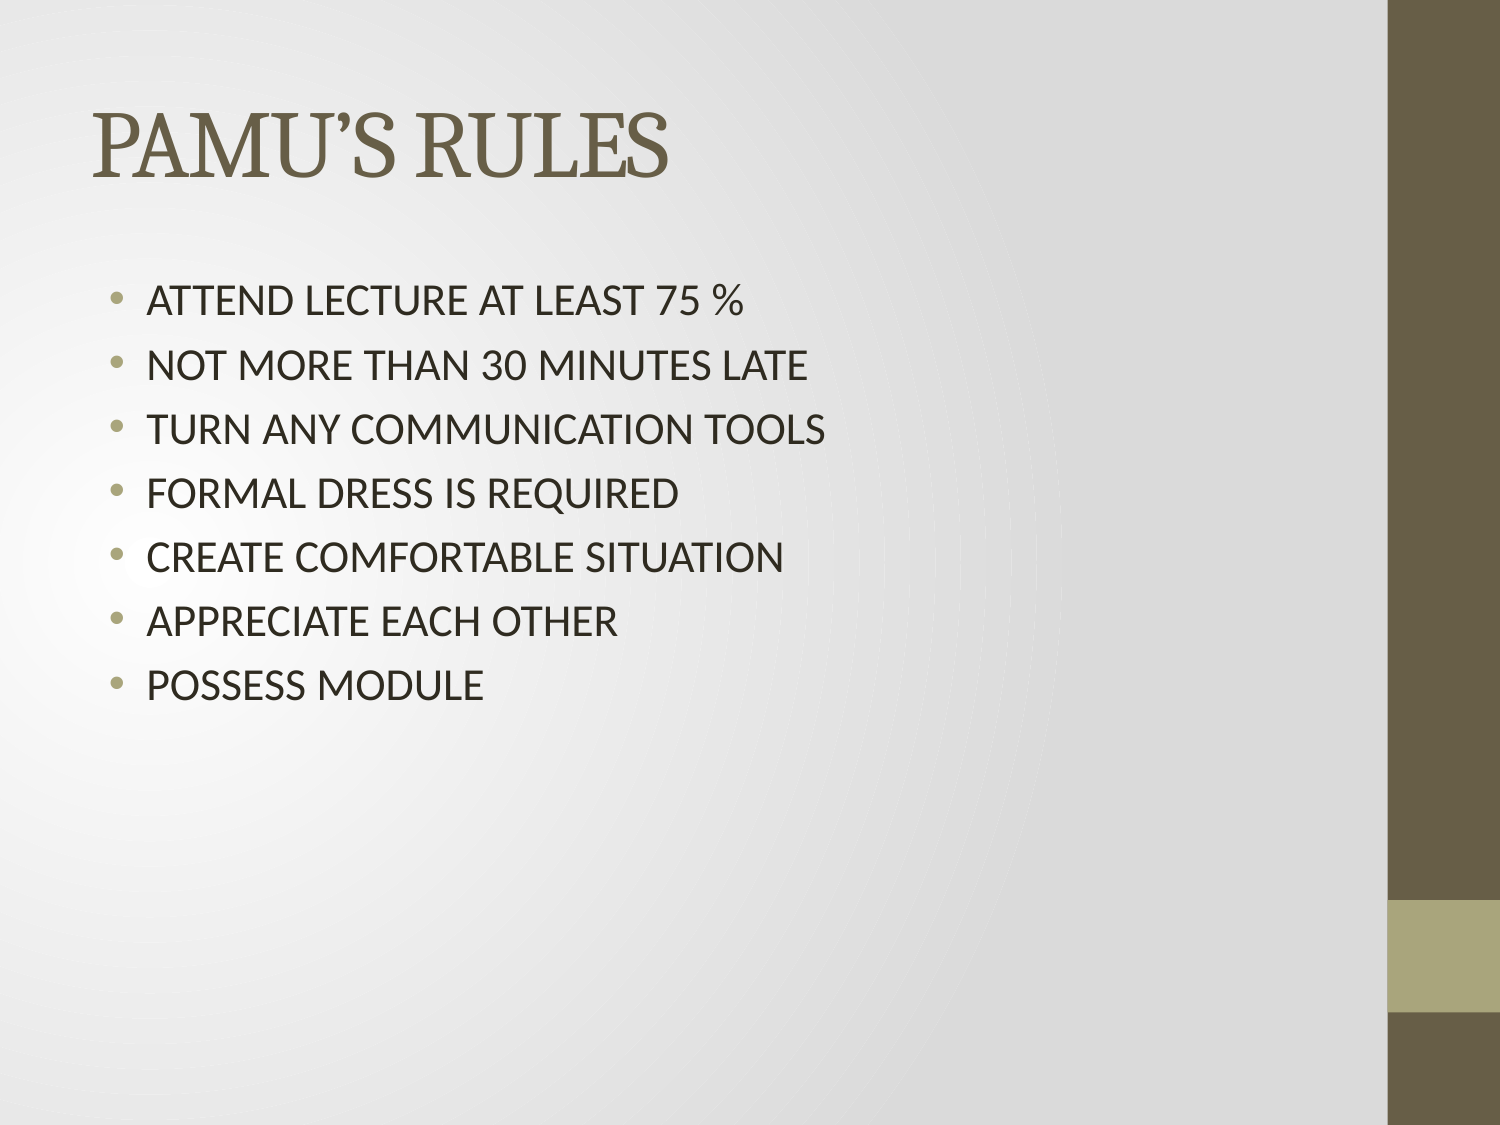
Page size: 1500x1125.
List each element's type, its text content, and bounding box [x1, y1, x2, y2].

title PAMU’S RULES [75, 45, 1325, 233]
list ATTEND LECTURE AT LEAST 75 % NOT MORE THAN 30 MINUTES LATE TURN ANY COMMUNICATION TOOLS FORMAL DRESS IS REQUIRED CREATE COMFORTABLE SITUATION APPRECIATE EACH OTHER POSSESS MODULE [75, 262, 1325, 1050]
